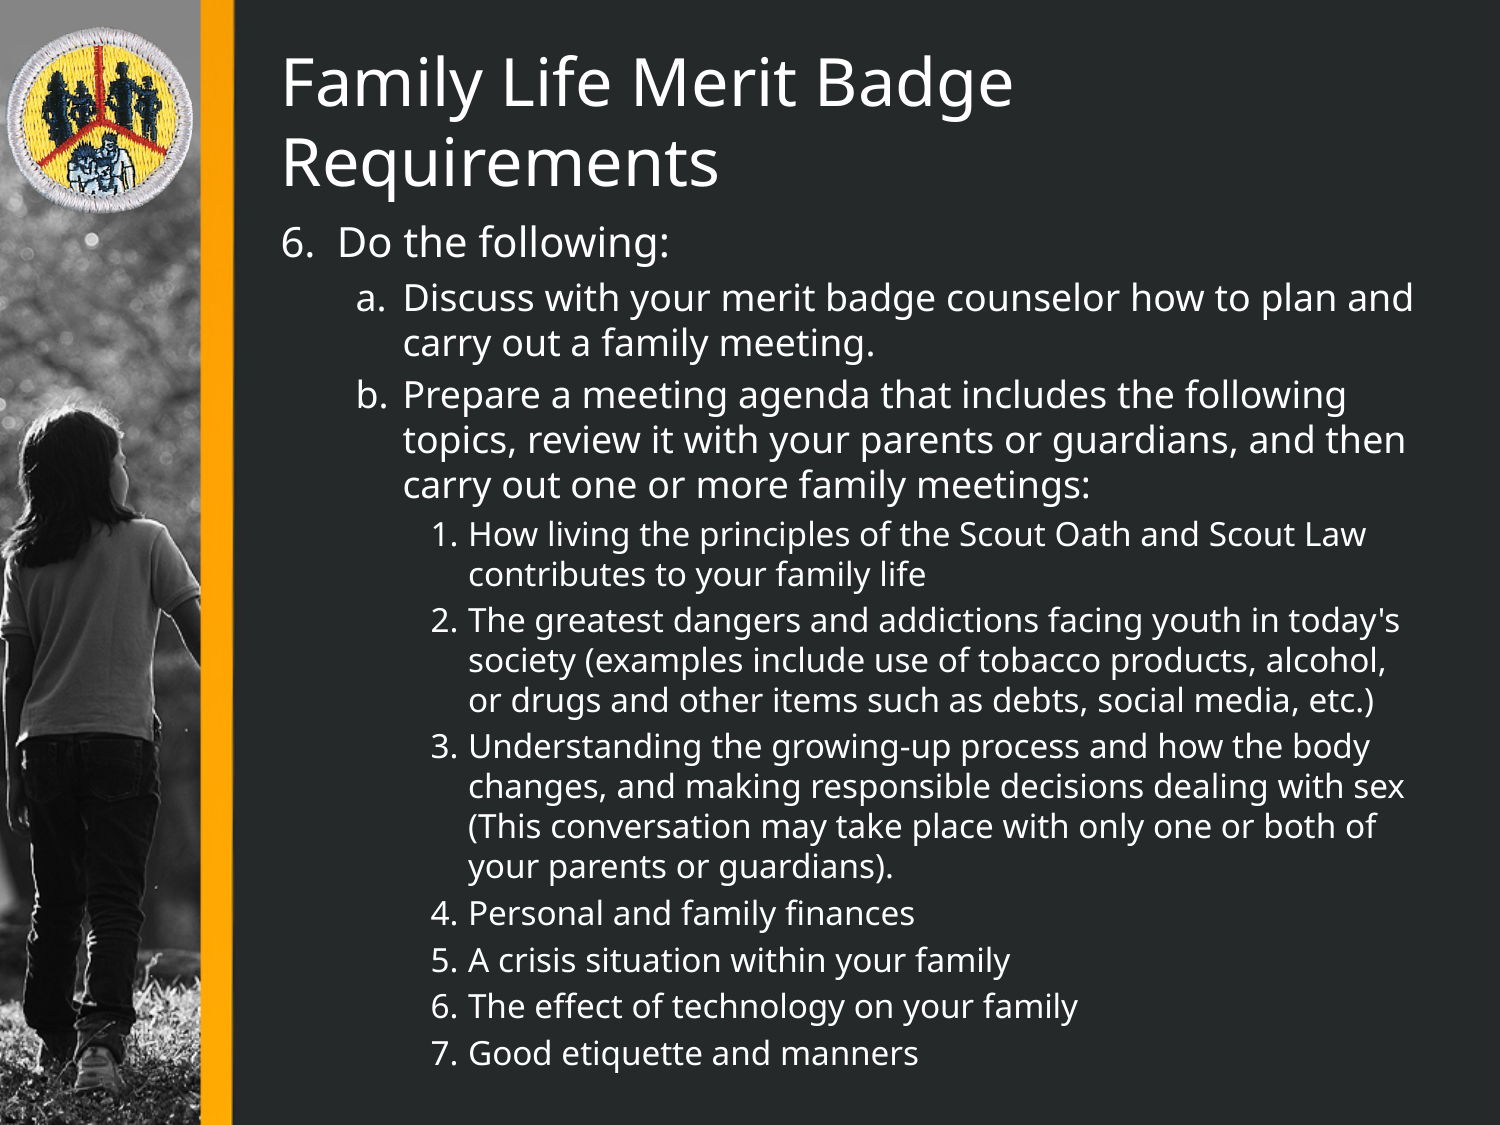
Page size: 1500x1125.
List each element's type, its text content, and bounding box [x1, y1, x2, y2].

picture [0, 0, 1500, 1125]
title Family Life Merit Badge Requirements [265, 66, 1436, 174]
list Do the following: Discuss with your merit badge counselor how to plan and carry out a family meeting. Prepare a meeting agenda that includes the following topics, review it with your parents or guardians, and then carry out one or more family meetings: How living the principles of the Scout Oath and Scout Law contributes to your family life The greatest dangers and addictions facing youth in today's society (examples include use of tobacco products, alcohol, or drugs and other items such as debts, social media, etc.) Understanding the growing-up process and how the body changes, and making responsible decisions dealing with sex (This conversation may take place with only one or both of your parents or guardians). Personal and family finances A crisis situation within your family The effect of technology on your family Good etiquette and manners [265, 208, 1436, 1083]
